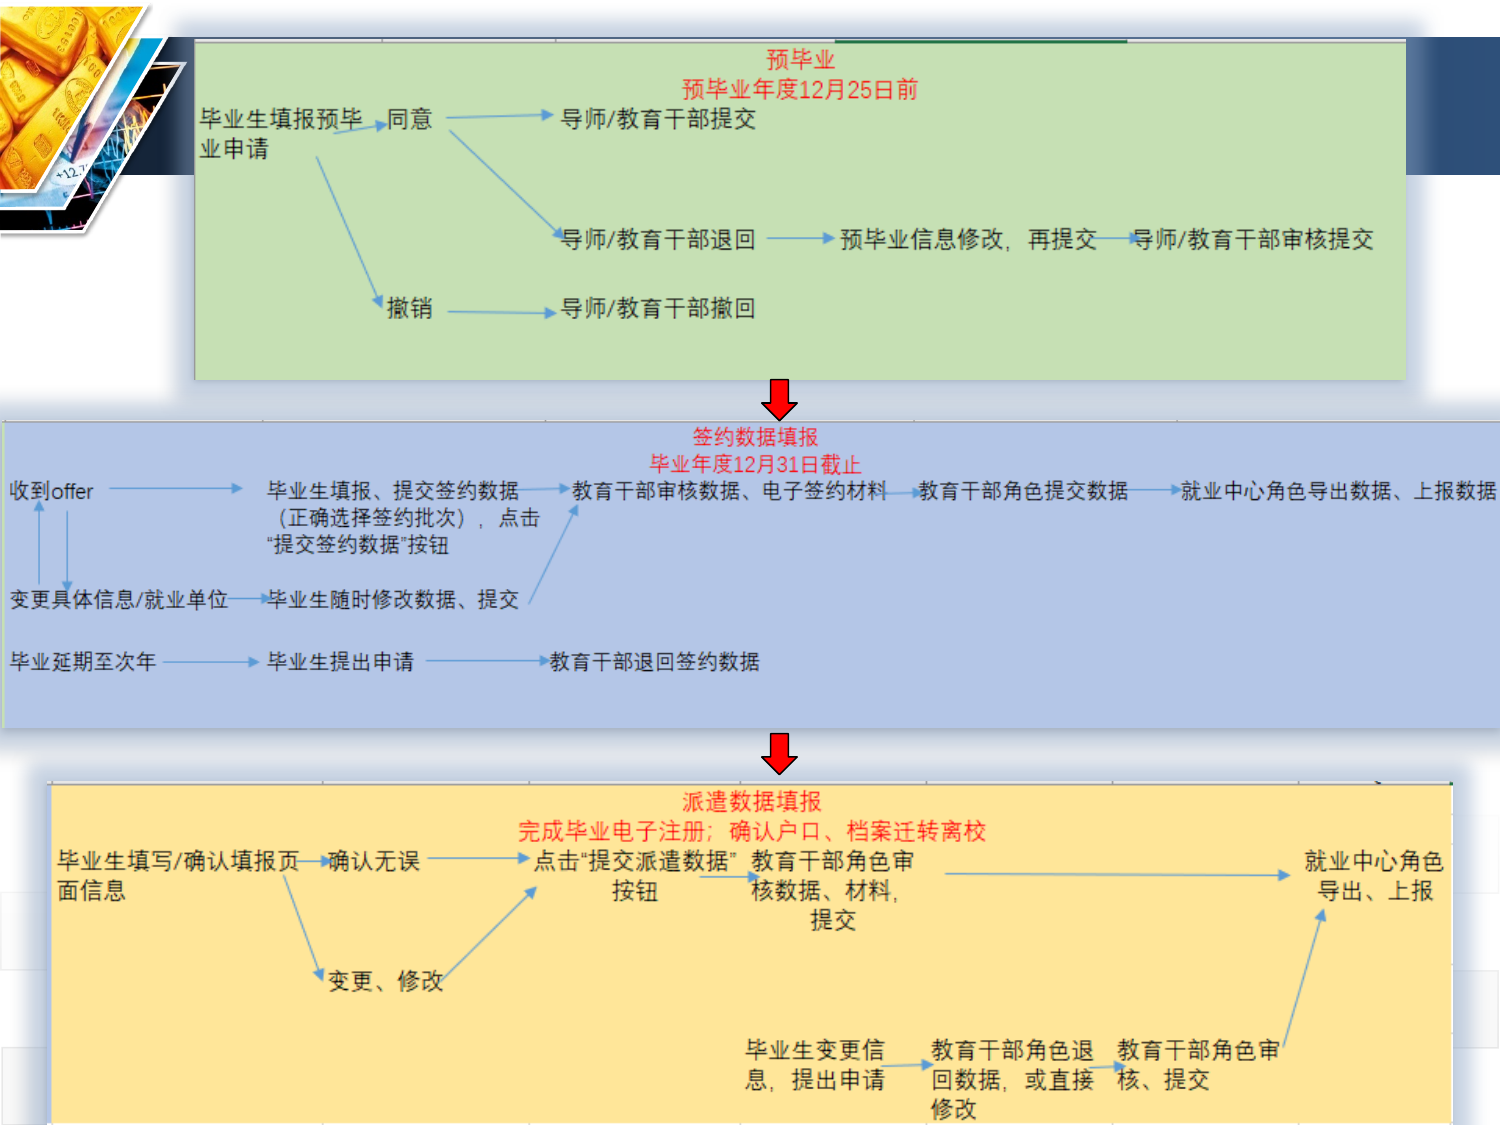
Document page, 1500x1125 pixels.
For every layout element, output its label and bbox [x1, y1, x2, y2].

picture [47, 780, 1453, 1125]
picture [2, 420, 1500, 728]
picture [0, 0, 173, 243]
text_box [761, 737, 798, 775]
picture [194, 38, 1406, 380]
text_box [761, 389, 798, 419]
